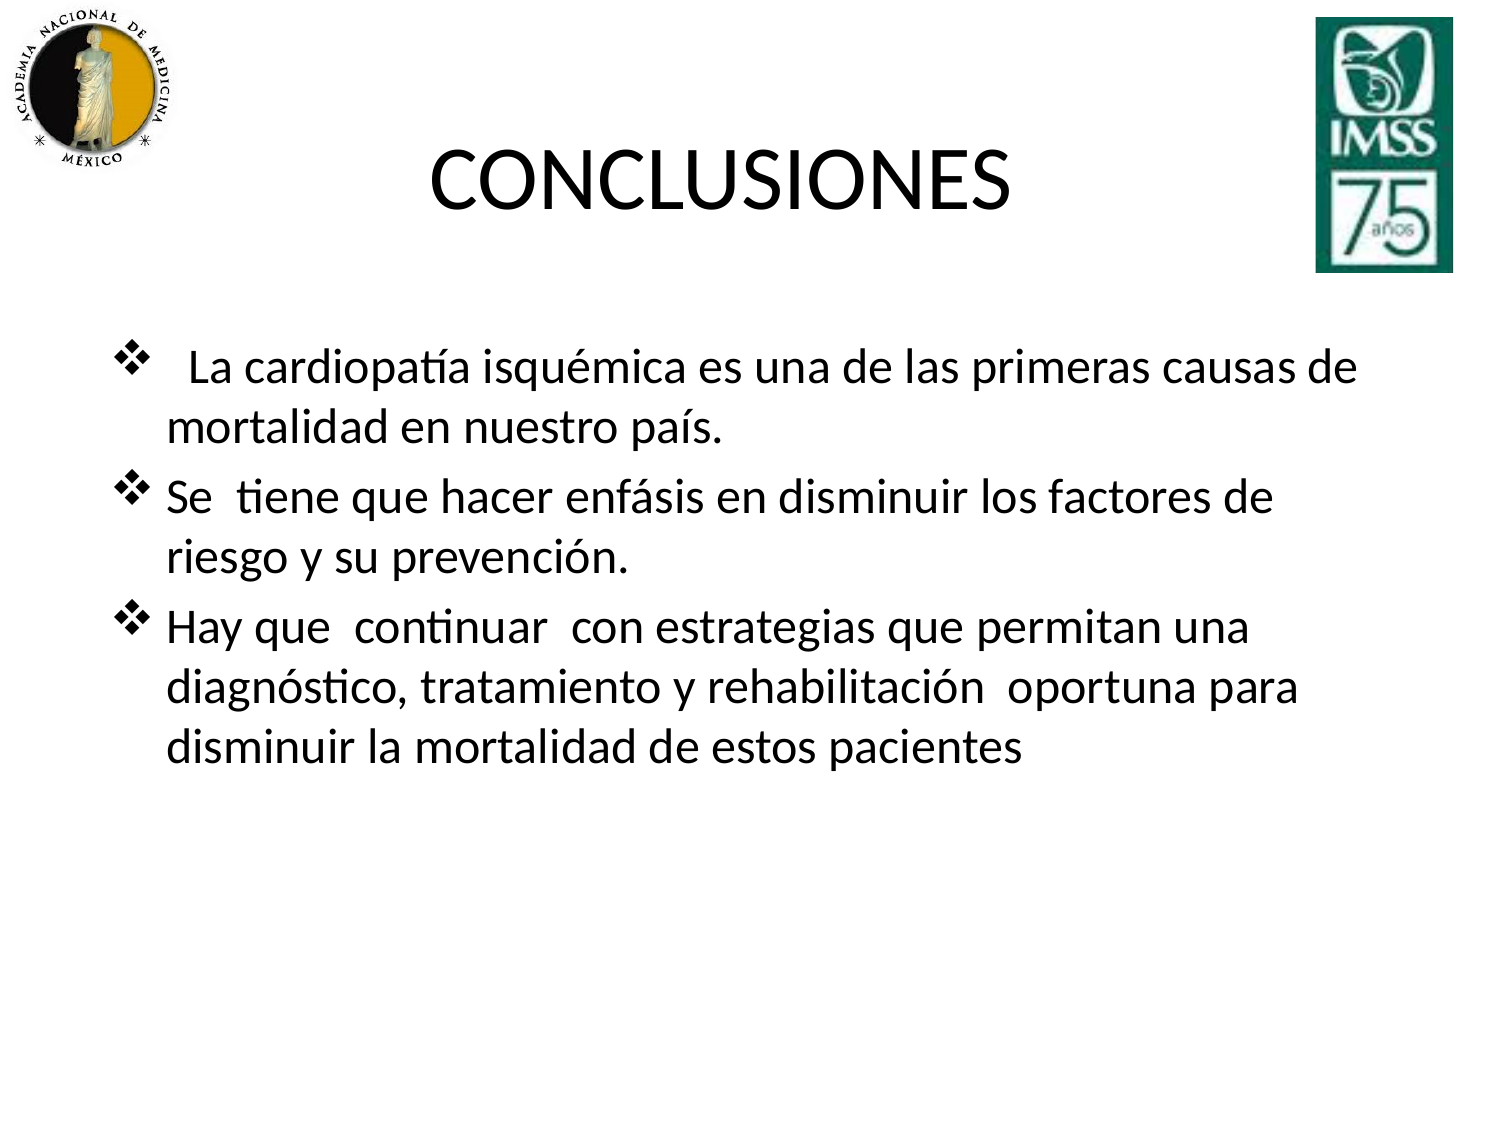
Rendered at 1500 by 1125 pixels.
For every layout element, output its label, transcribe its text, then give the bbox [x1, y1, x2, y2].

list La cardiopatía isquémica es una de las primeras causas de mortalidad en nuestro país. Se tiene que hacer enfásis en disminuir los factores de riesgo y su prevención. Hay que continuar con estrategias que permitan una diagnóstico, tratamiento y rehabilitación oportuna para disminuir la mortalidad de estos pacientes [94, 325, 1385, 897]
picture [1315, 17, 1454, 273]
picture [0, 0, 188, 188]
title CONCLUSIONES [187, 78, 1256, 267]
